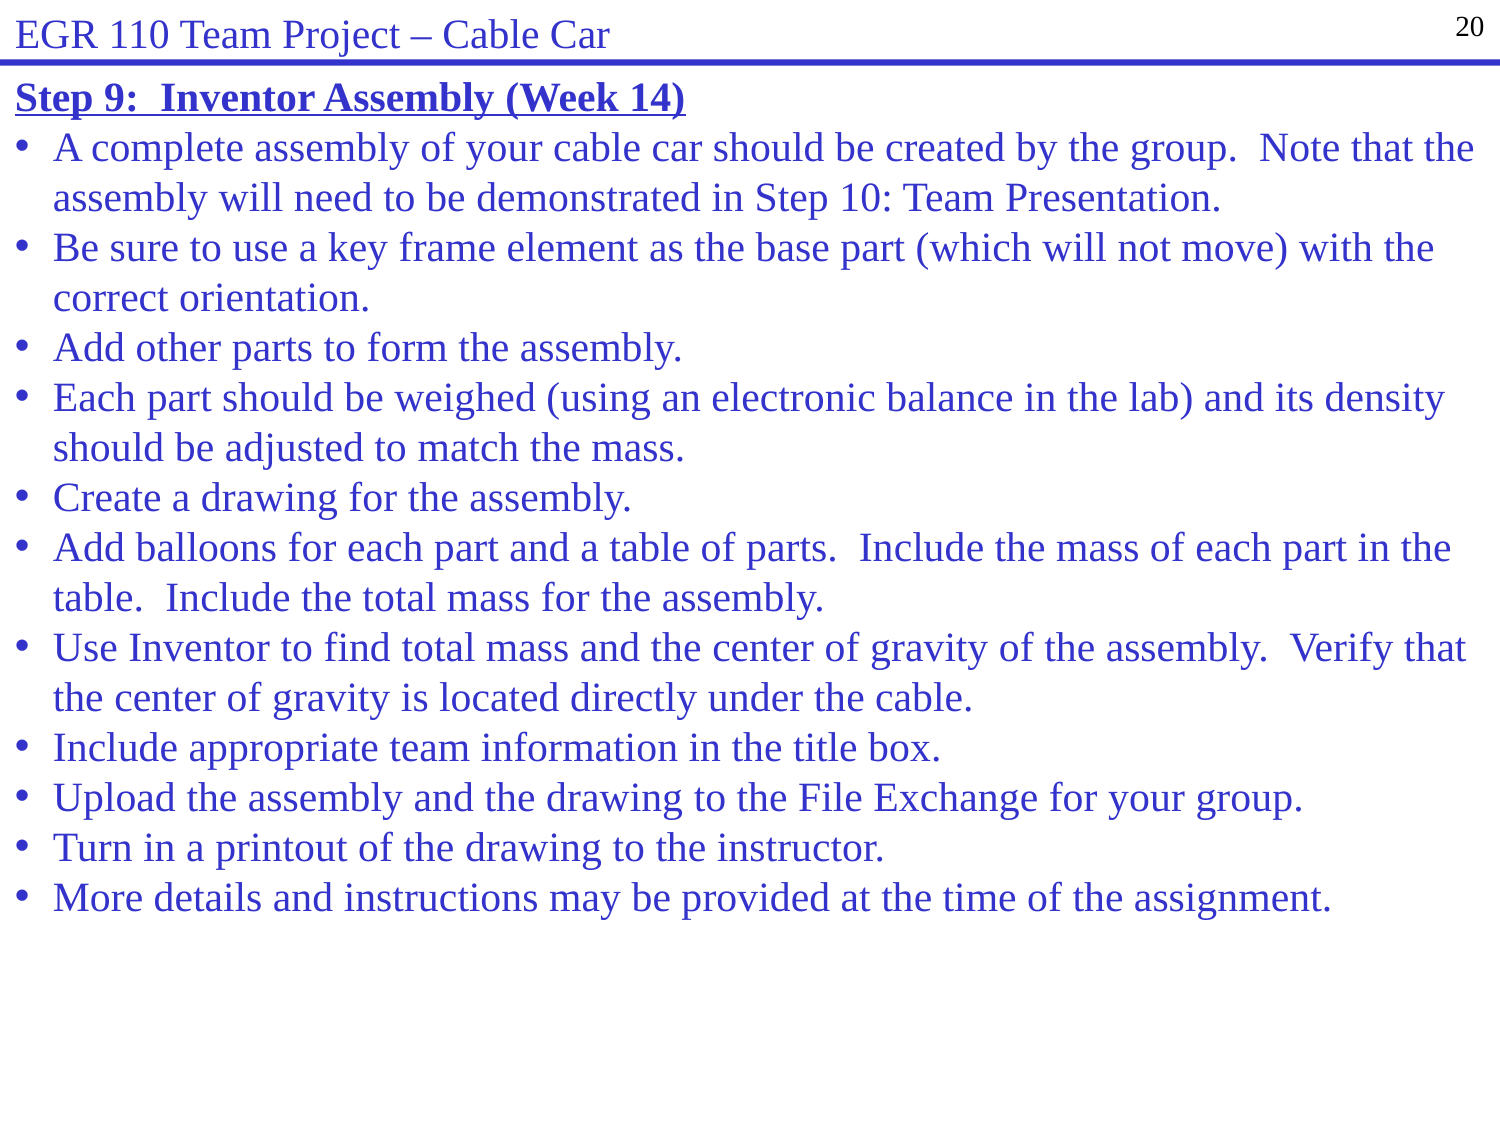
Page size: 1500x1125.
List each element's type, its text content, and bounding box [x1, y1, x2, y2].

slide_number 20 [1420, 0, 1500, 62]
text_box EGR 110 Team Project – Cable Car [0, 0, 1188, 62]
text_box Step 9: Inventor Assembly (Week 14) A complete assembly of your cable car should be created by the group. Note that the assembly will need to be demonstrated in Step 10: Team Presentation. Be sure to use a key frame element as the base part (which will not move) with the correct orientation. Add other parts to form the assembly. Each part should be weighed (using an electronic balance in the lab) and its density should be adjusted to match the mass. Create a drawing for the assembly. Add balloons for each part and a table of parts. Include the mass of each part in the table. Include the total mass for the assembly. Use Inventor to find total mass and the center of gravity of the assembly. Verify that the center of gravity is located directly under the cable. Include appropriate team information in the title box. Upload the assembly and the drawing to the File Exchange for your group. Turn in a printout of the drawing to the instructor. More details and instructions may be provided at the time of the assignment. [0, 62, 1500, 928]
